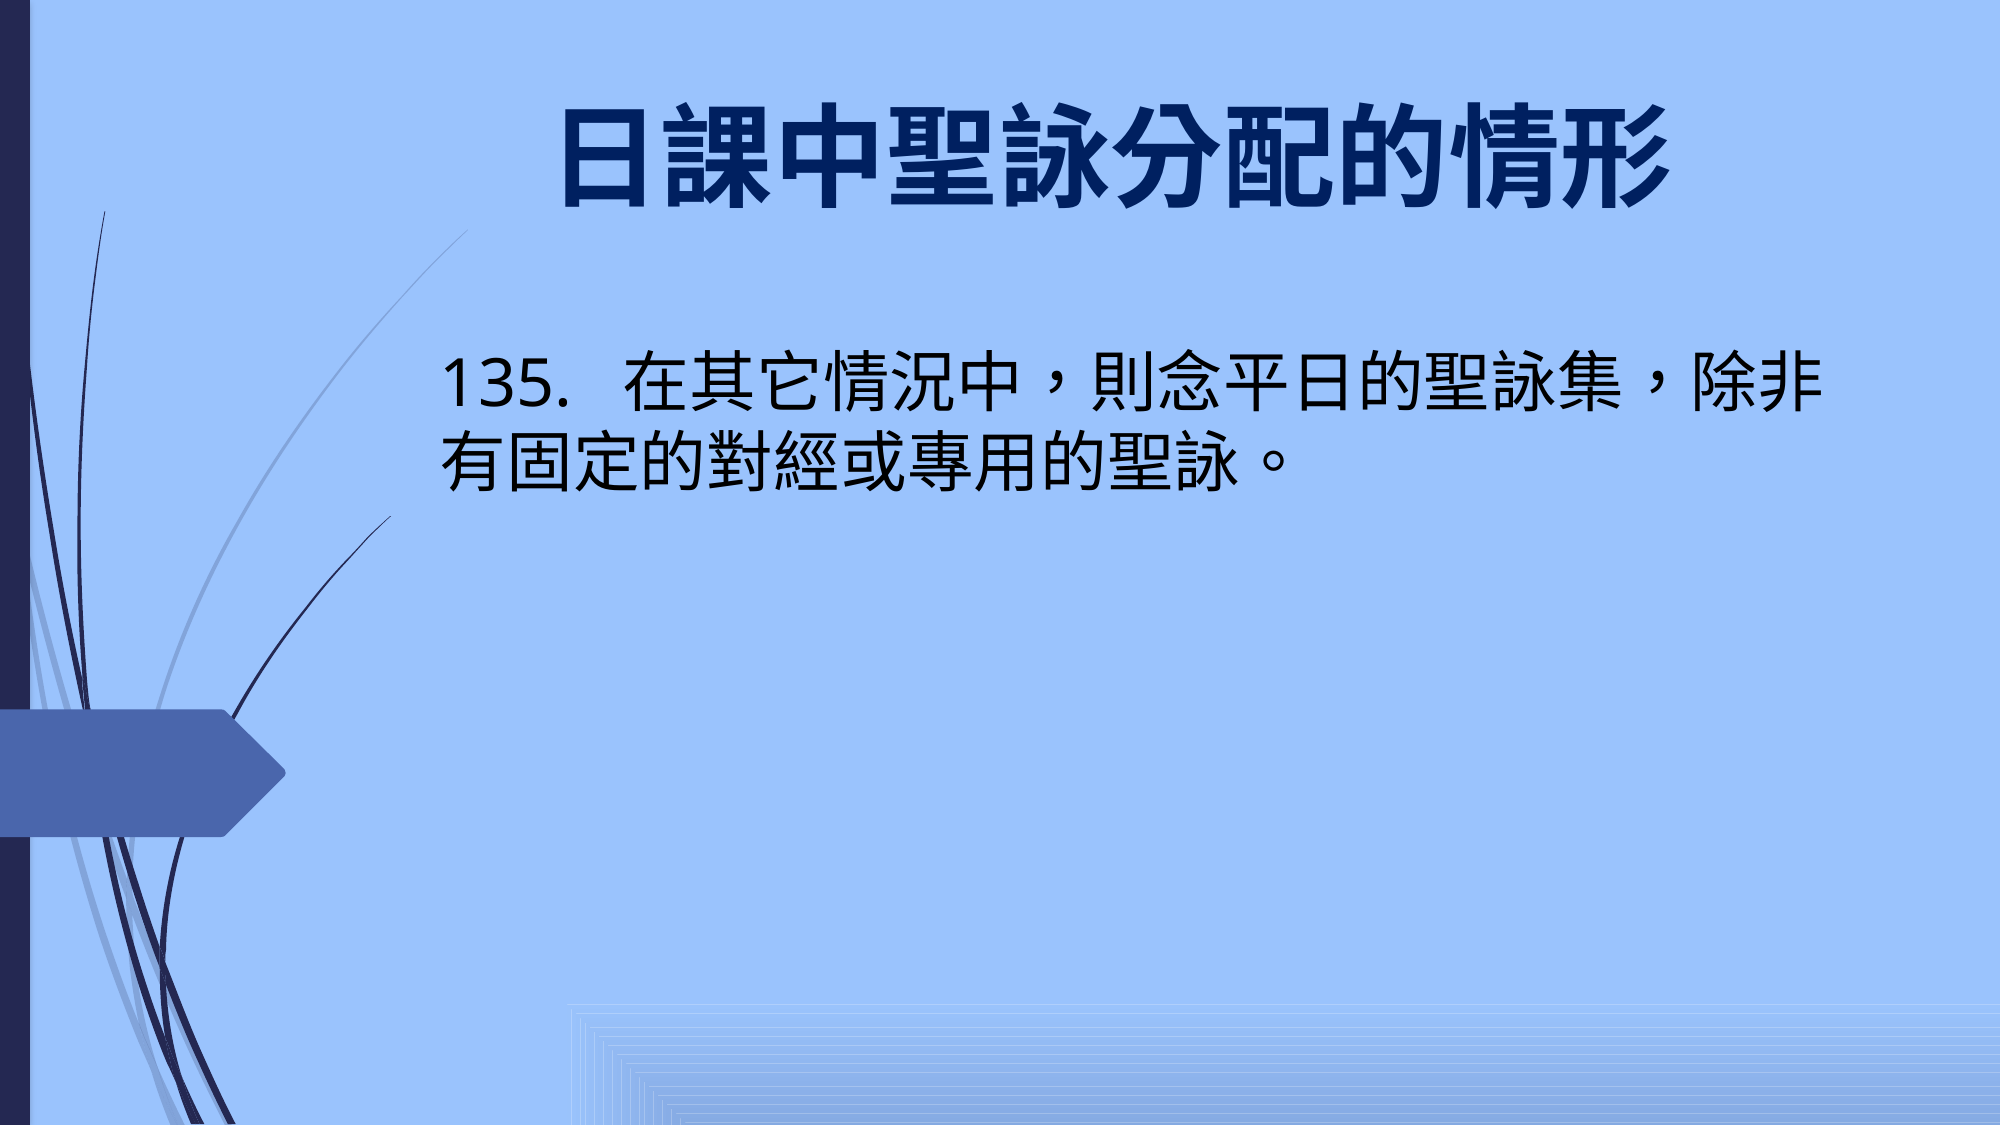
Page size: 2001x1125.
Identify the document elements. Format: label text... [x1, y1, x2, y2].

title 日課中聖詠分配的情形 [379, 68, 1843, 229]
subtitle 135. 在其它情況中，則念平日的聖詠集，除非有固定的對經或專用的聖詠。 [424, 332, 1888, 969]
